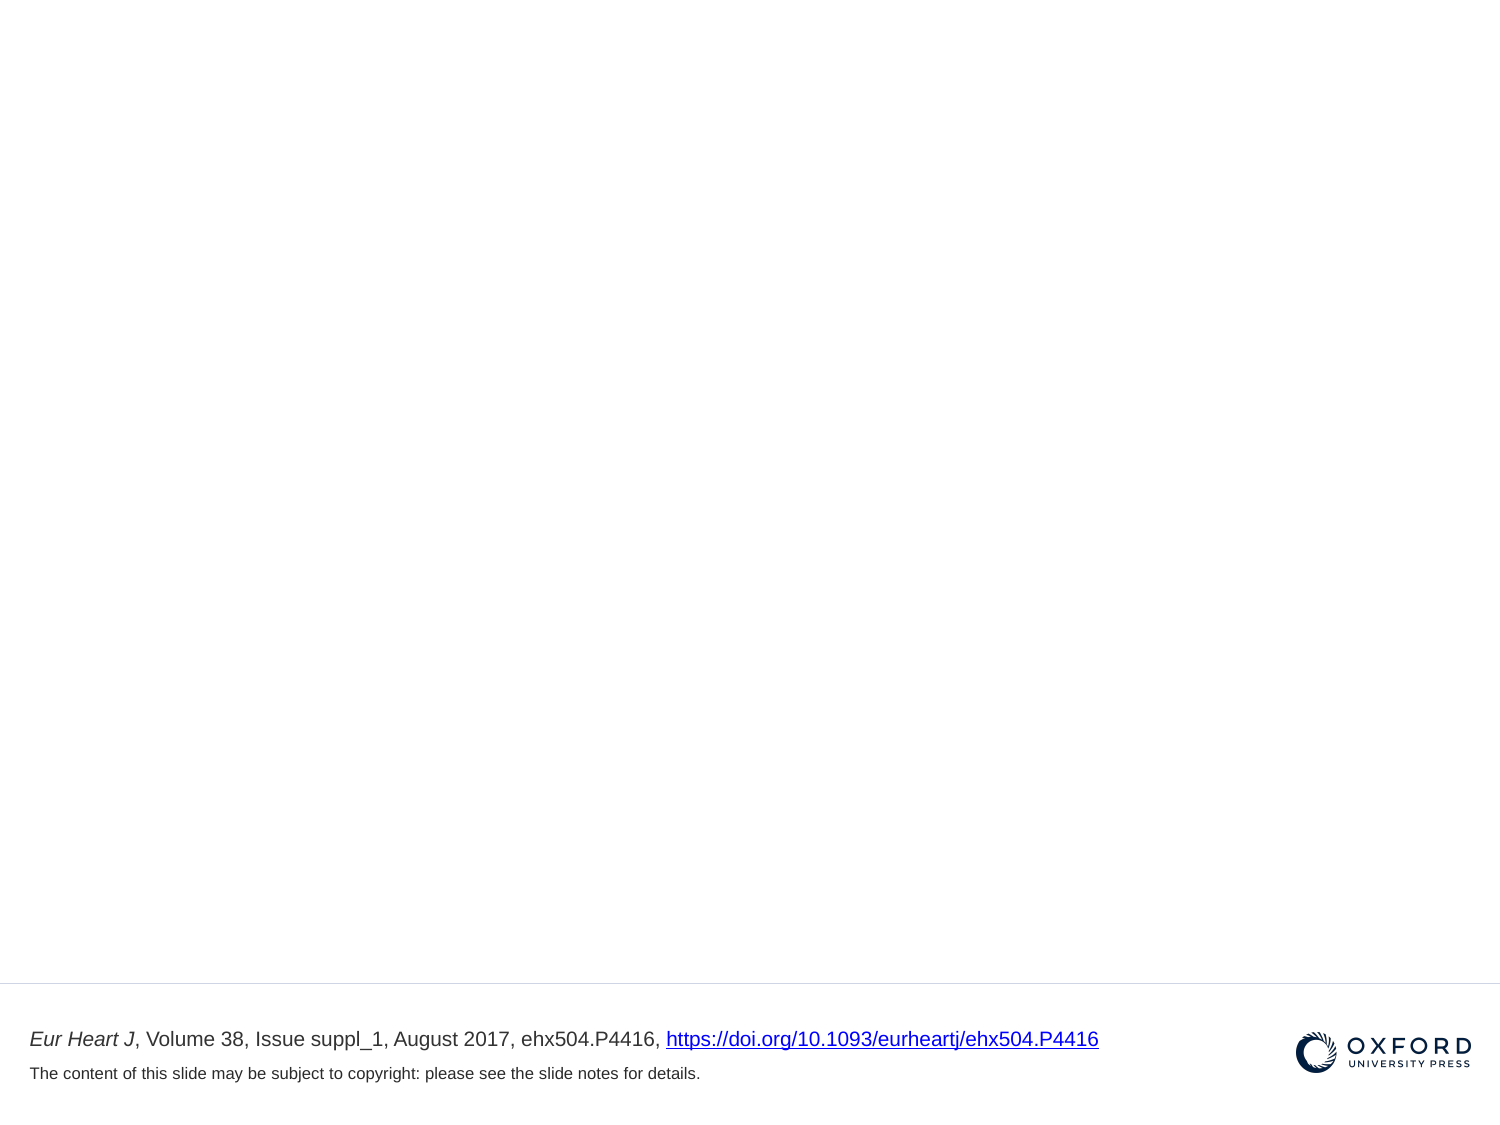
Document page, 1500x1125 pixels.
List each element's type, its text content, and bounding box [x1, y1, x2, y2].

footer Eur Heart J, Volume 38, Issue suppl_1, August 2017, ehx504.P4416, https://doi.org/10.1093/eurheartj/ehx504.P4416 The content of this slide may be subject to copyright: please see the slide notes for details. [0, 983, 1260, 1125]
picture [1296, 1032, 1471, 1073]
